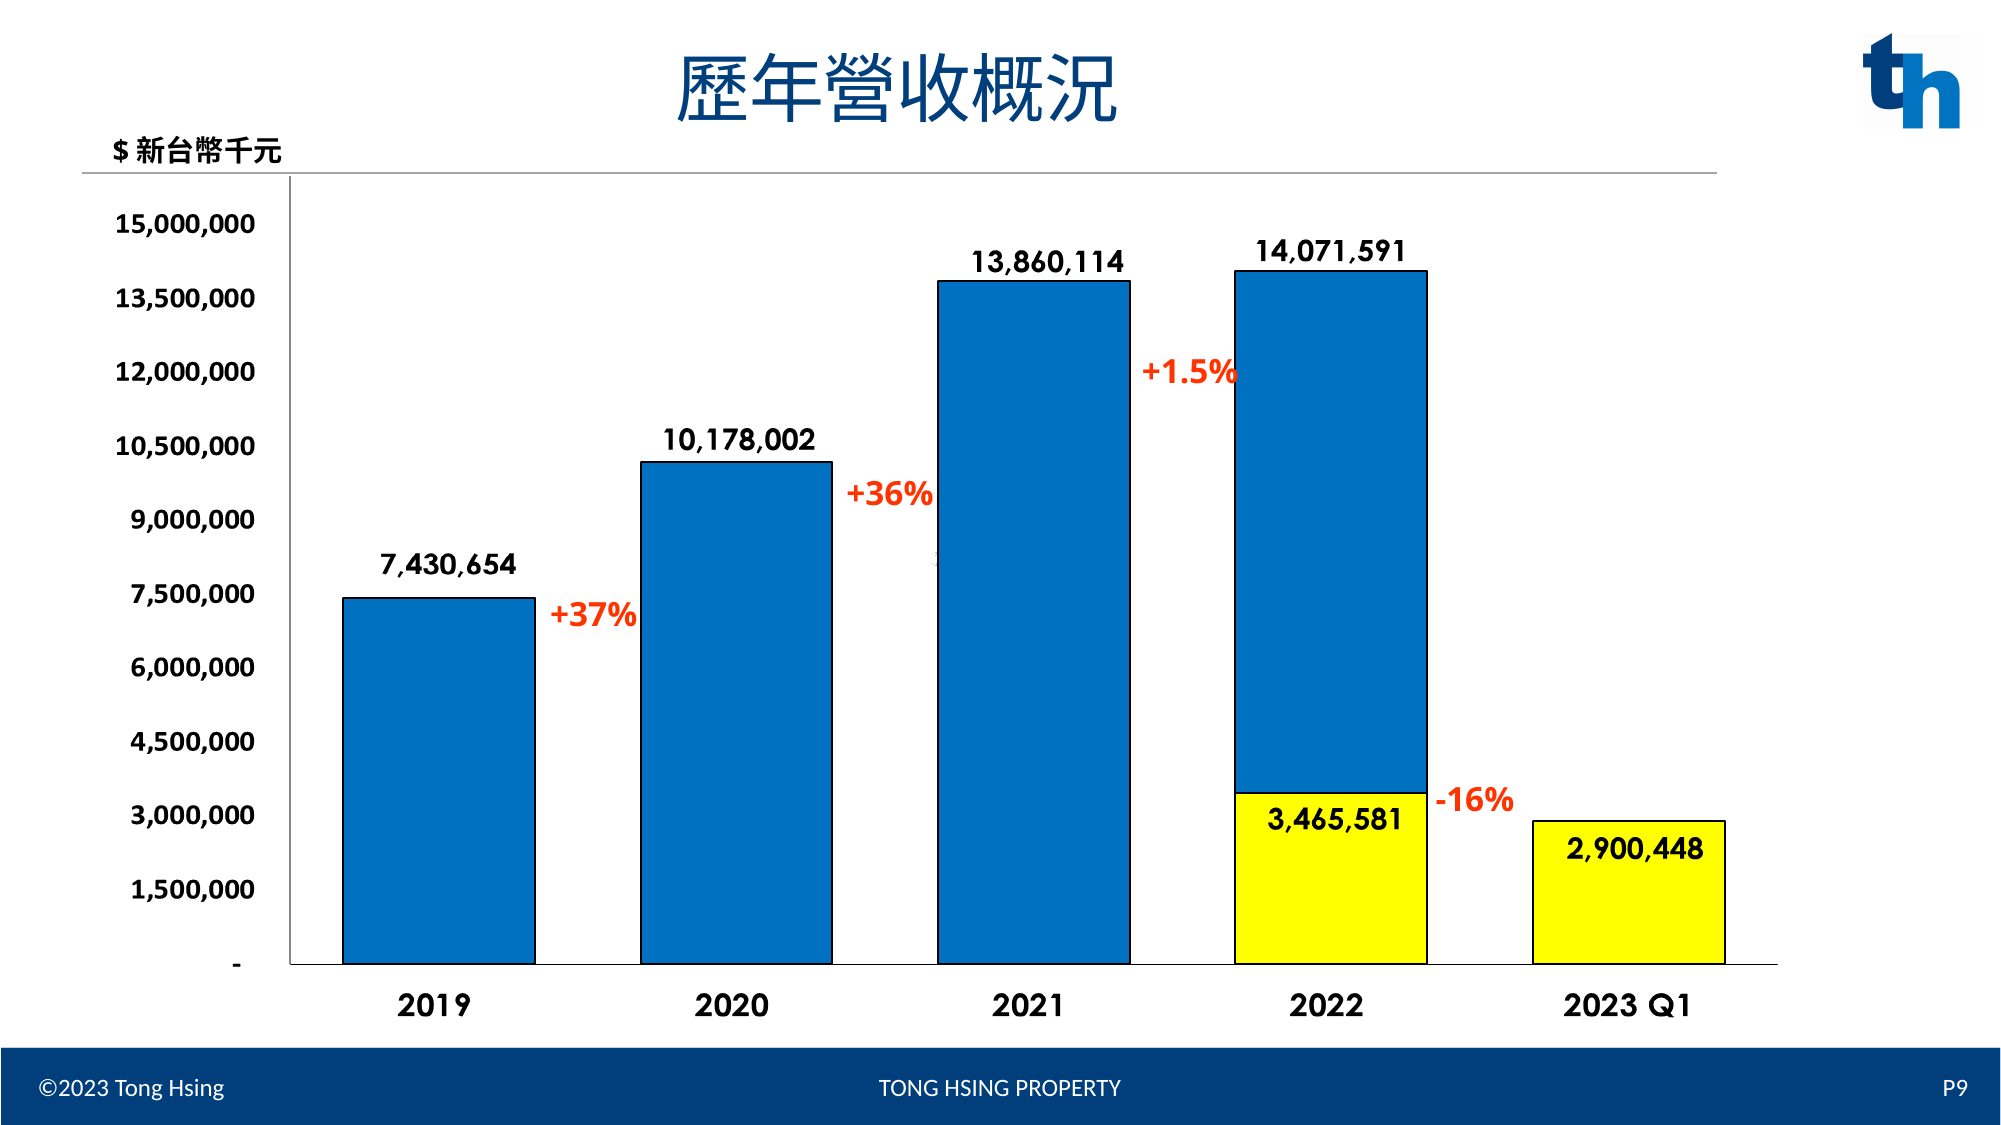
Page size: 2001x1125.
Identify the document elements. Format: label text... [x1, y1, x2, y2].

text_box ©2023 Tong Hsing [22, 1063, 429, 1124]
text_box P9 [1767, 1063, 1984, 1124]
text_box TONG HSING PROPERTY [604, 1063, 1396, 1124]
text_box 歷年營收概況 [81, 34, 1714, 77]
picture [67, 33, 1979, 1034]
